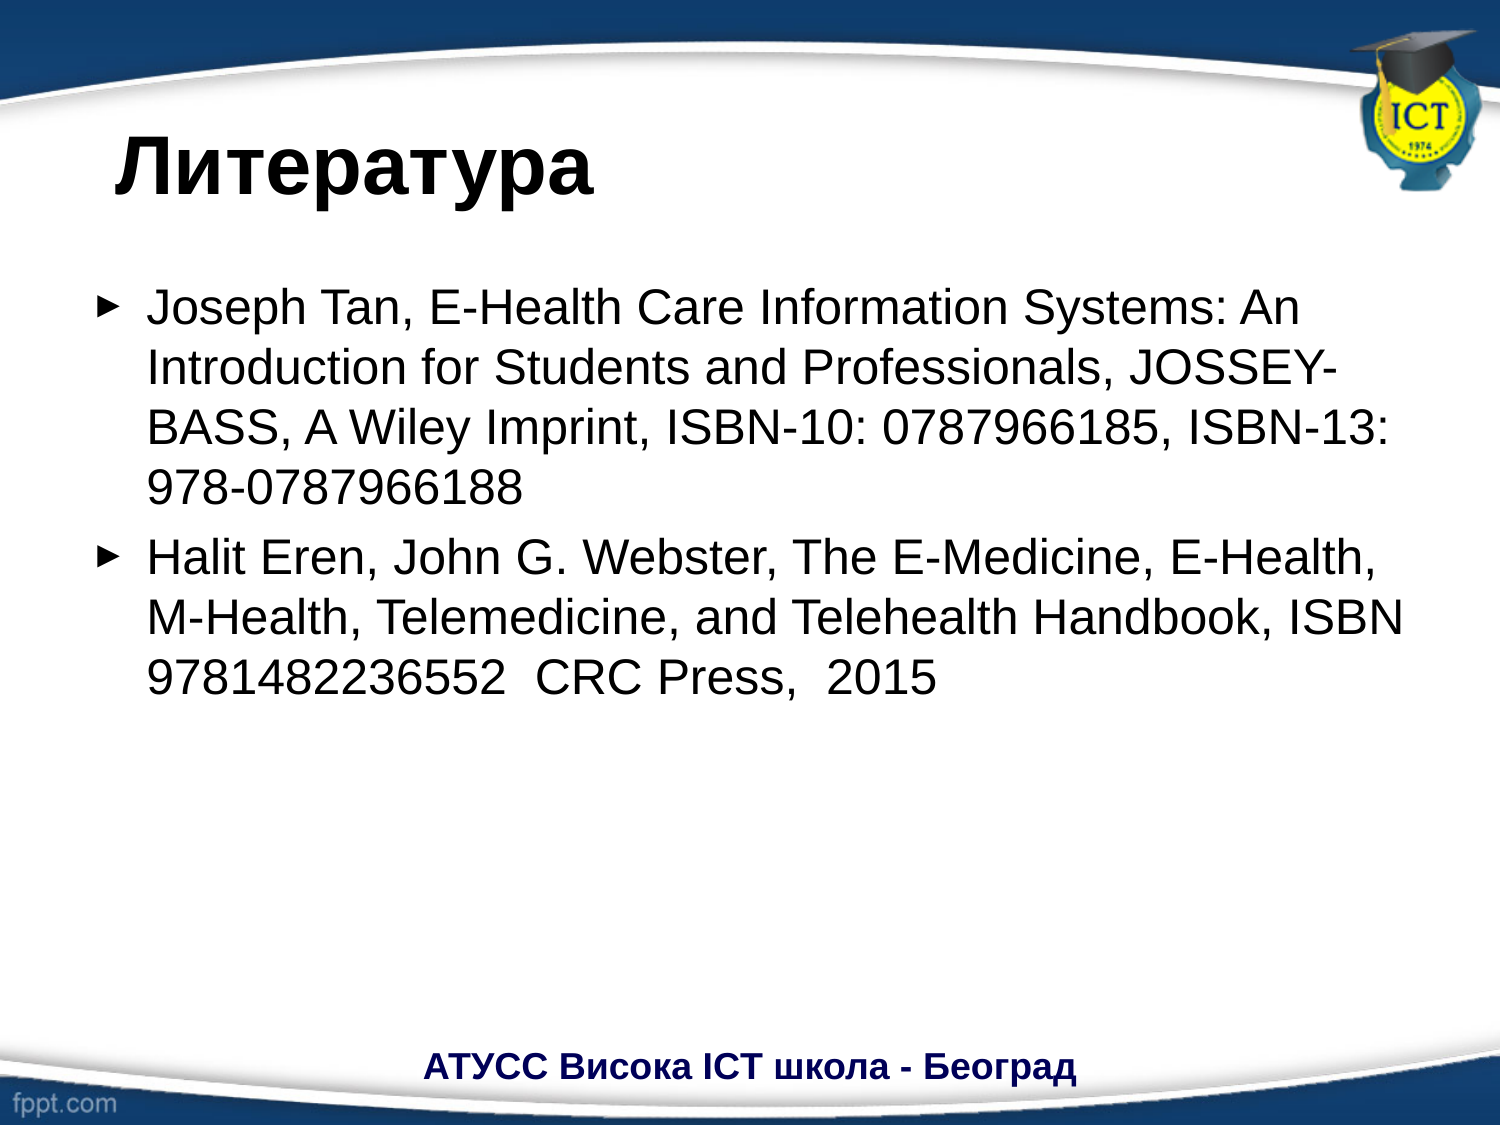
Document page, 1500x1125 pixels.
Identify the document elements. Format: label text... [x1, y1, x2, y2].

title Литература [100, 89, 1270, 233]
picture [0, 0, 1500, 1125]
list Joseph Tan, E-Health Care Information Systems: An Introduction for Students and Professionals, JOSSEY-BASS, A Wiley Imprint, ISBN-10: 0787966185, ISBN-13: 978-0787966188 Halit Eren, John G. Webster, The E-Medicine, E-Health, M-Health, Telemedicine, and Telehealth Handbook, ISBN 9781482236552 CRC Press, 2015 [74, 266, 1426, 1010]
